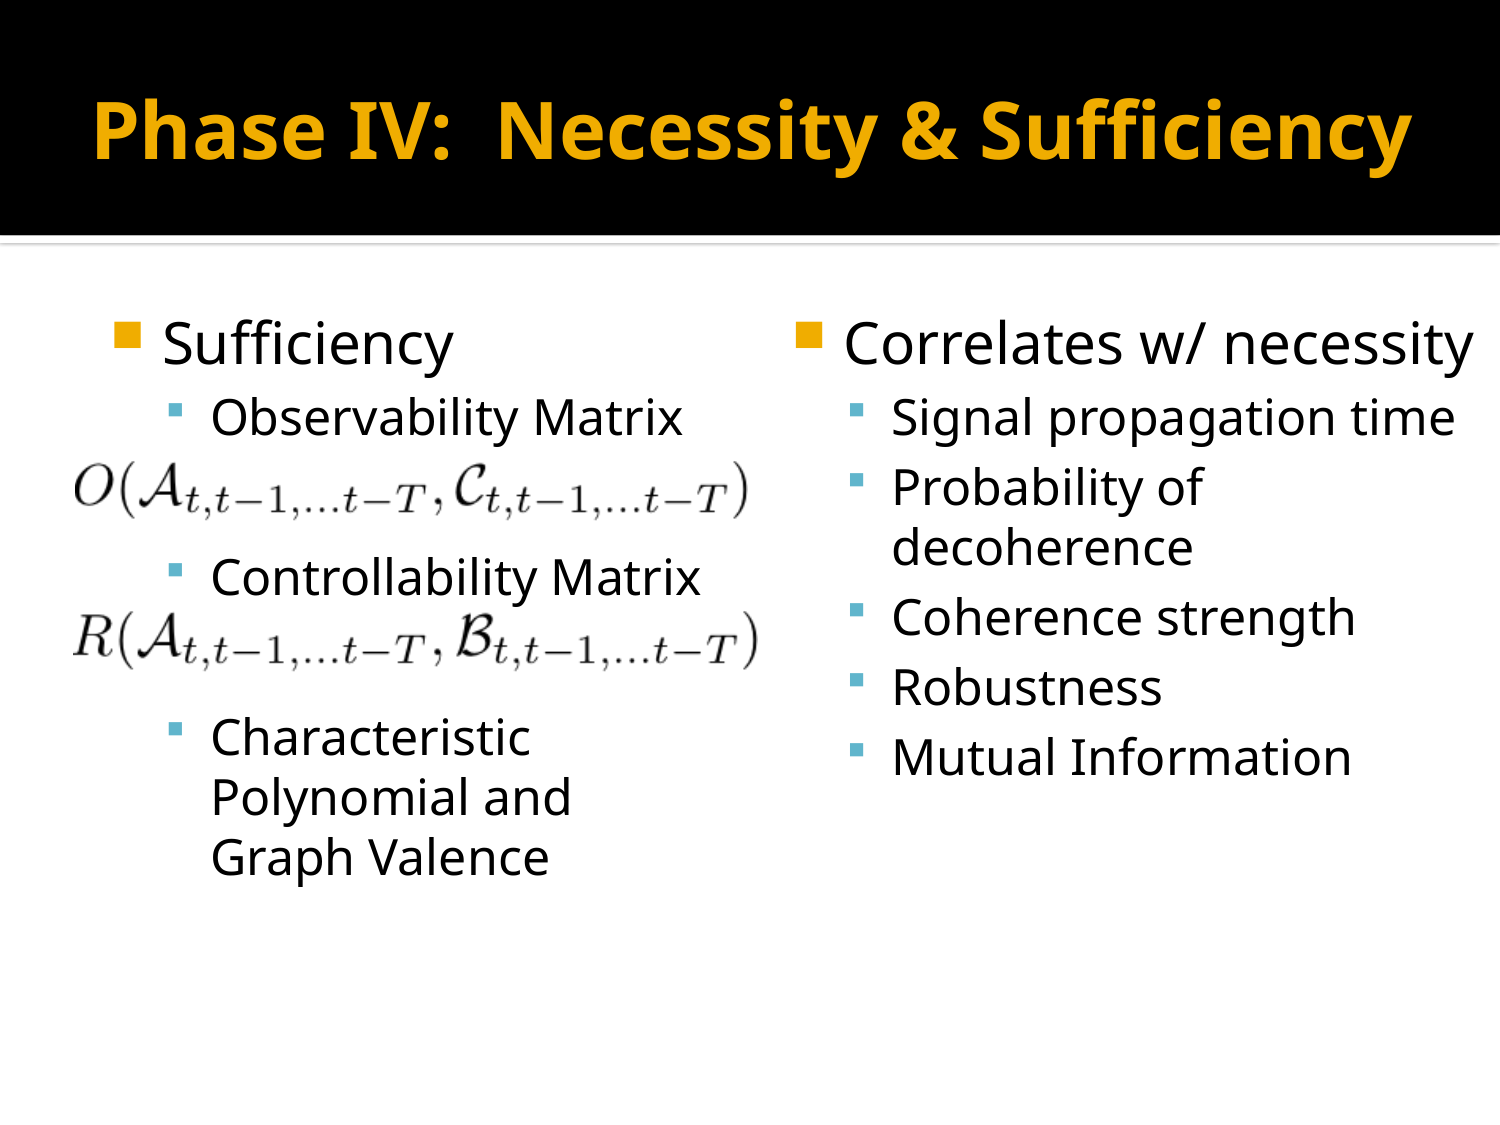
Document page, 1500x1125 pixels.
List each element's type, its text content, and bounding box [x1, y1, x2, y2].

picture [74, 460, 748, 522]
list Sufficiency Observability Matrix Controllability Matrix Characteristic Polynomial and Graph Valence [75, 291, 738, 459]
title Phase IV: Necessity & Sufficiency [75, 24, 1425, 231]
list Correlates w/ necessity Signal propagation time Probability of decoherence Coherence strength Robustness Mutual Information [762, 291, 1500, 1050]
list Sufficiency Observability Matrix Controllability Matrix Characteristic Polynomial and Graph Valence [75, 530, 738, 610]
list Sufficiency Observability Matrix Controllability Matrix Characteristic Polynomial and Graph Valence [75, 680, 738, 1050]
picture [73, 610, 758, 673]
